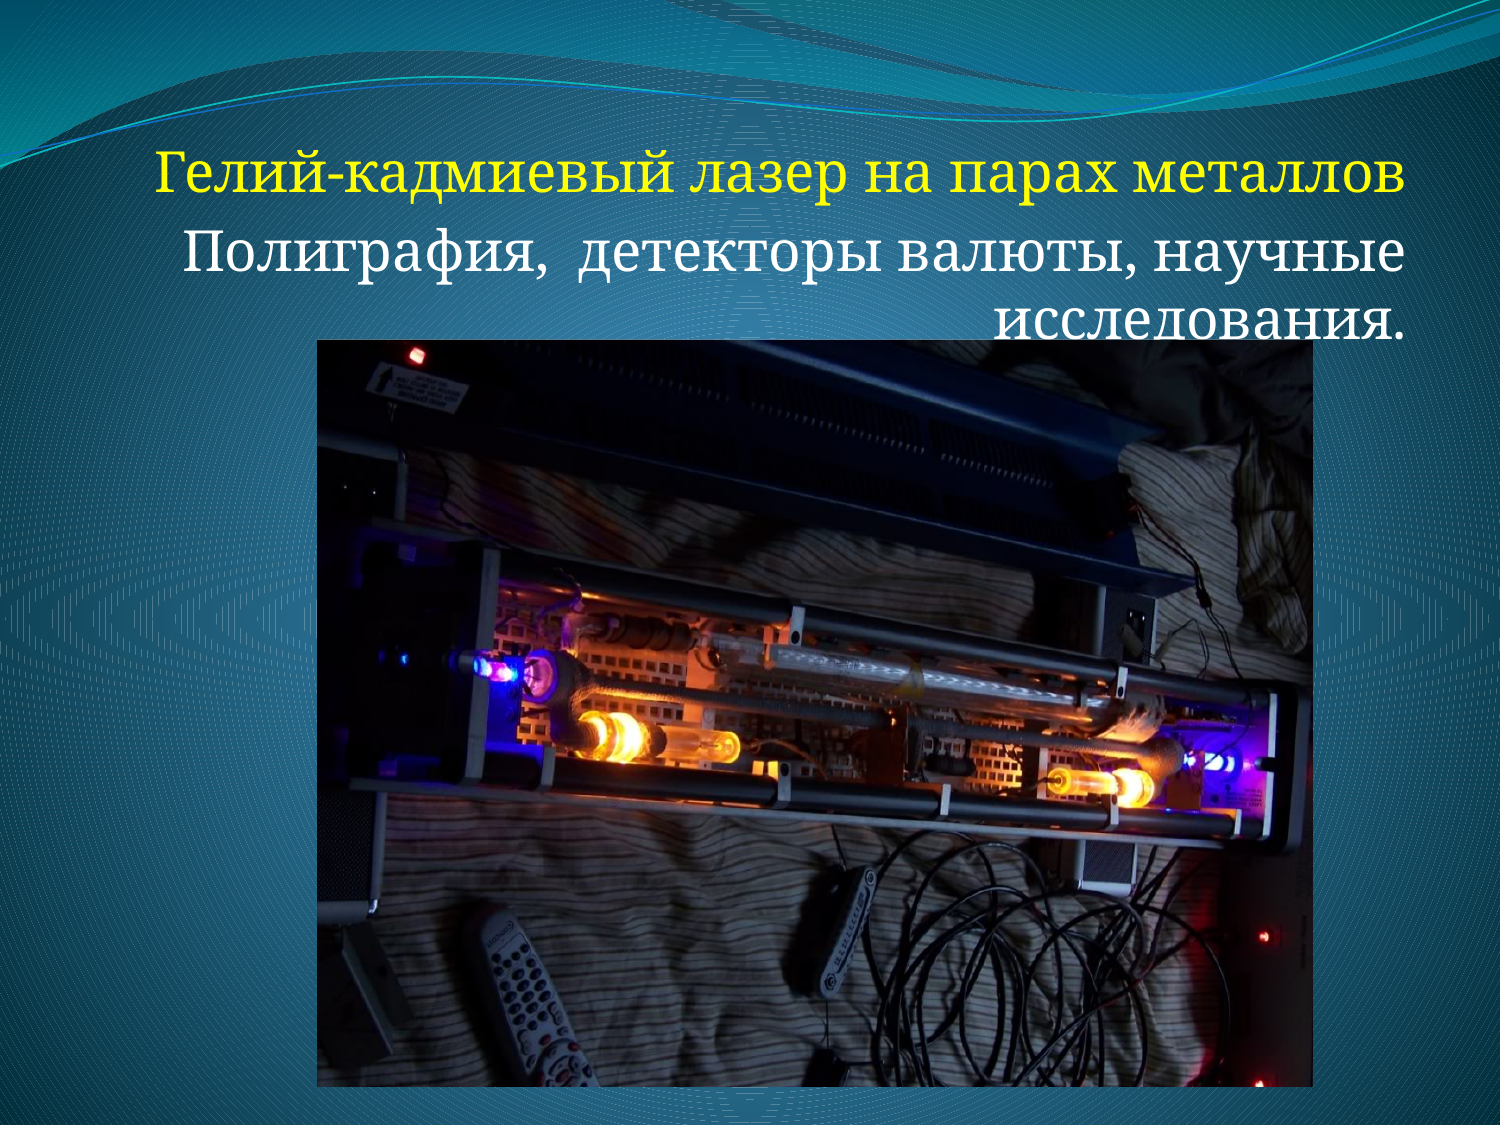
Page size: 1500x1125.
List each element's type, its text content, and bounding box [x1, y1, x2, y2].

picture [317, 340, 435, 1087]
subtitle Гелий-кадмиевый лазер на парах металлов Полиграфия, детекторы валюты, научные исследования. [128, 128, 1418, 361]
picture [440, 215, 1189, 1125]
picture [1193, 340, 1312, 1087]
